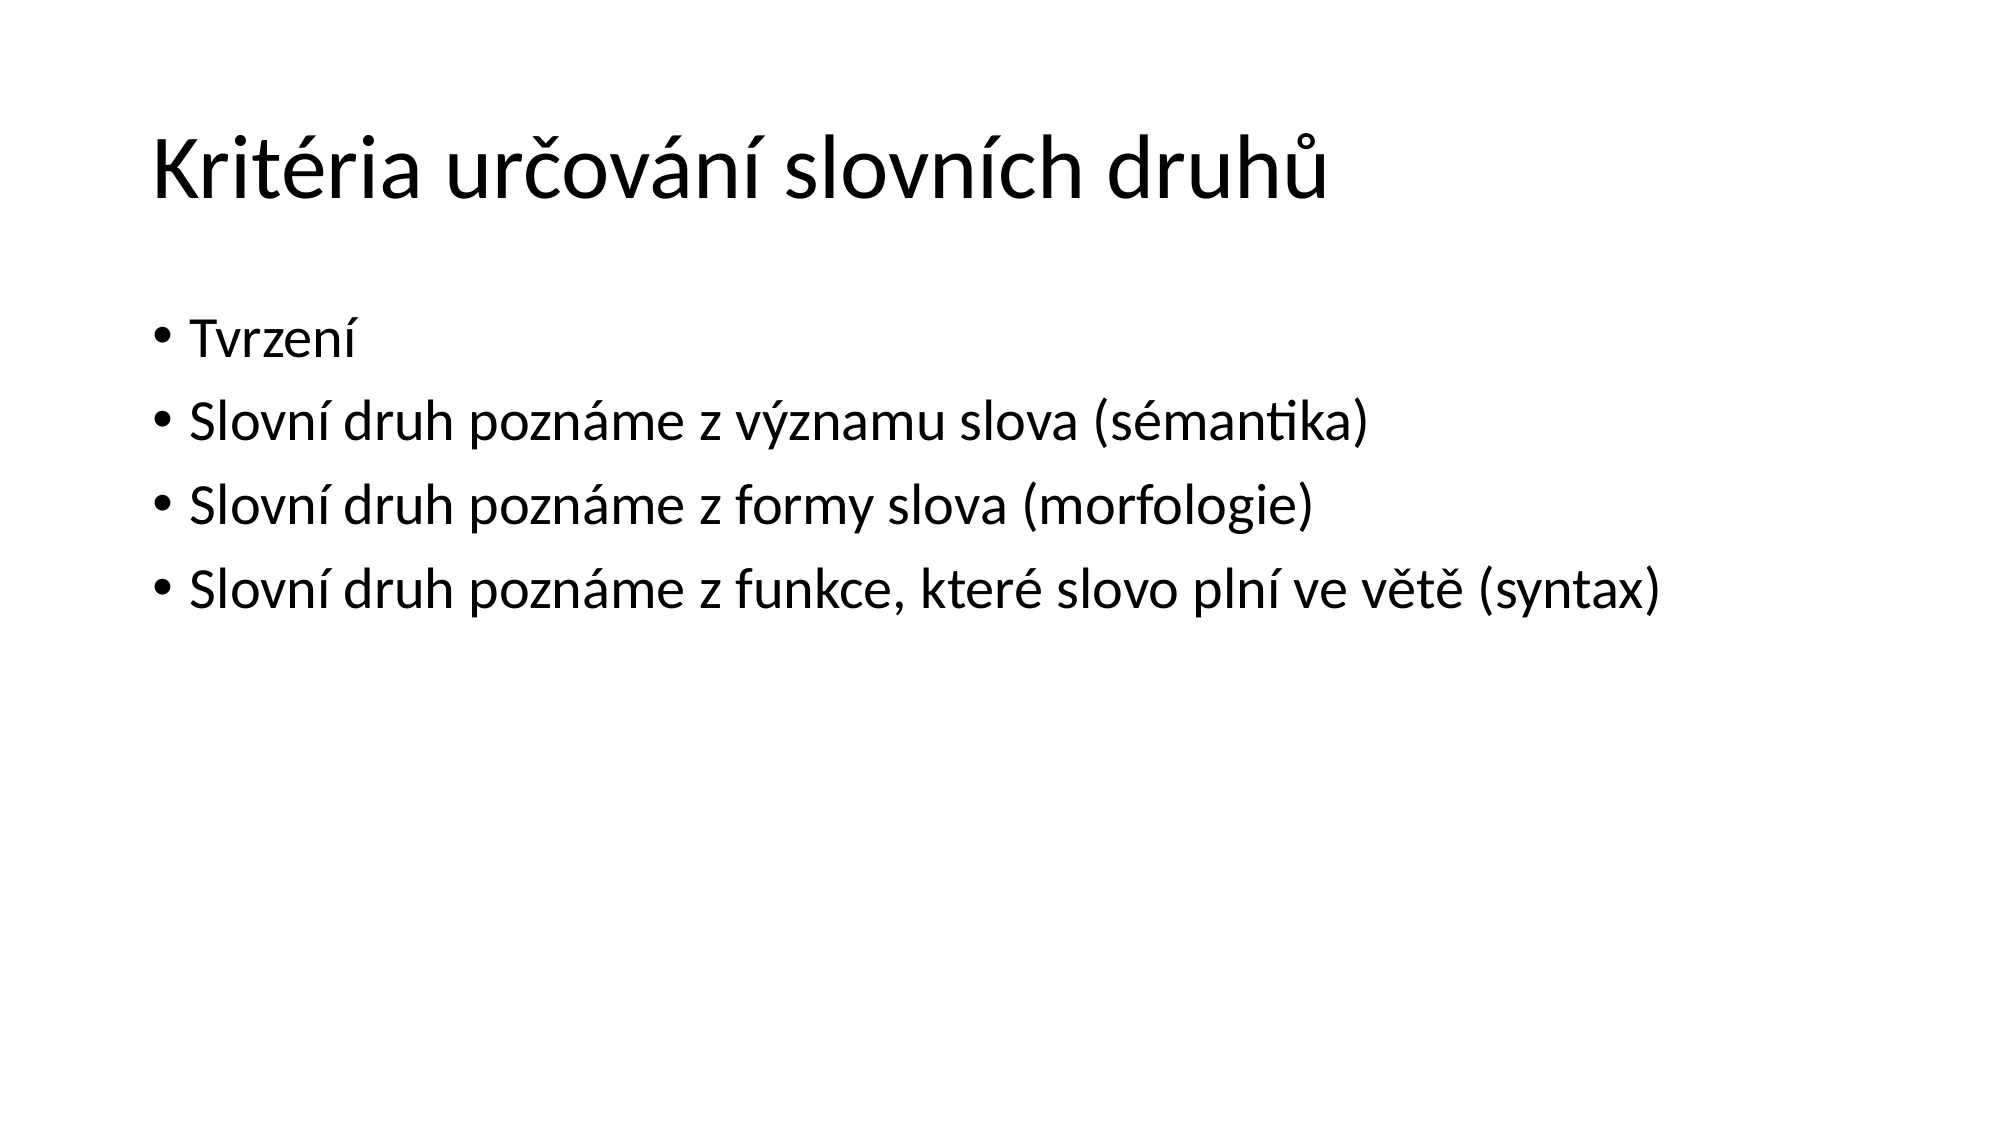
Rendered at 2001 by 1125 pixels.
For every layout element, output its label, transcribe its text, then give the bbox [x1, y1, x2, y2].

list Tvrzení Slovní druh poznáme z významu slova (sémantika) Slovní druh poznáme z formy slova (morfologie) Slovní druh poznáme z funkce, které slovo plní ve větě (syntax) [137, 299, 1863, 1014]
title Kritéria určování slovních druhů [137, 59, 1863, 278]
